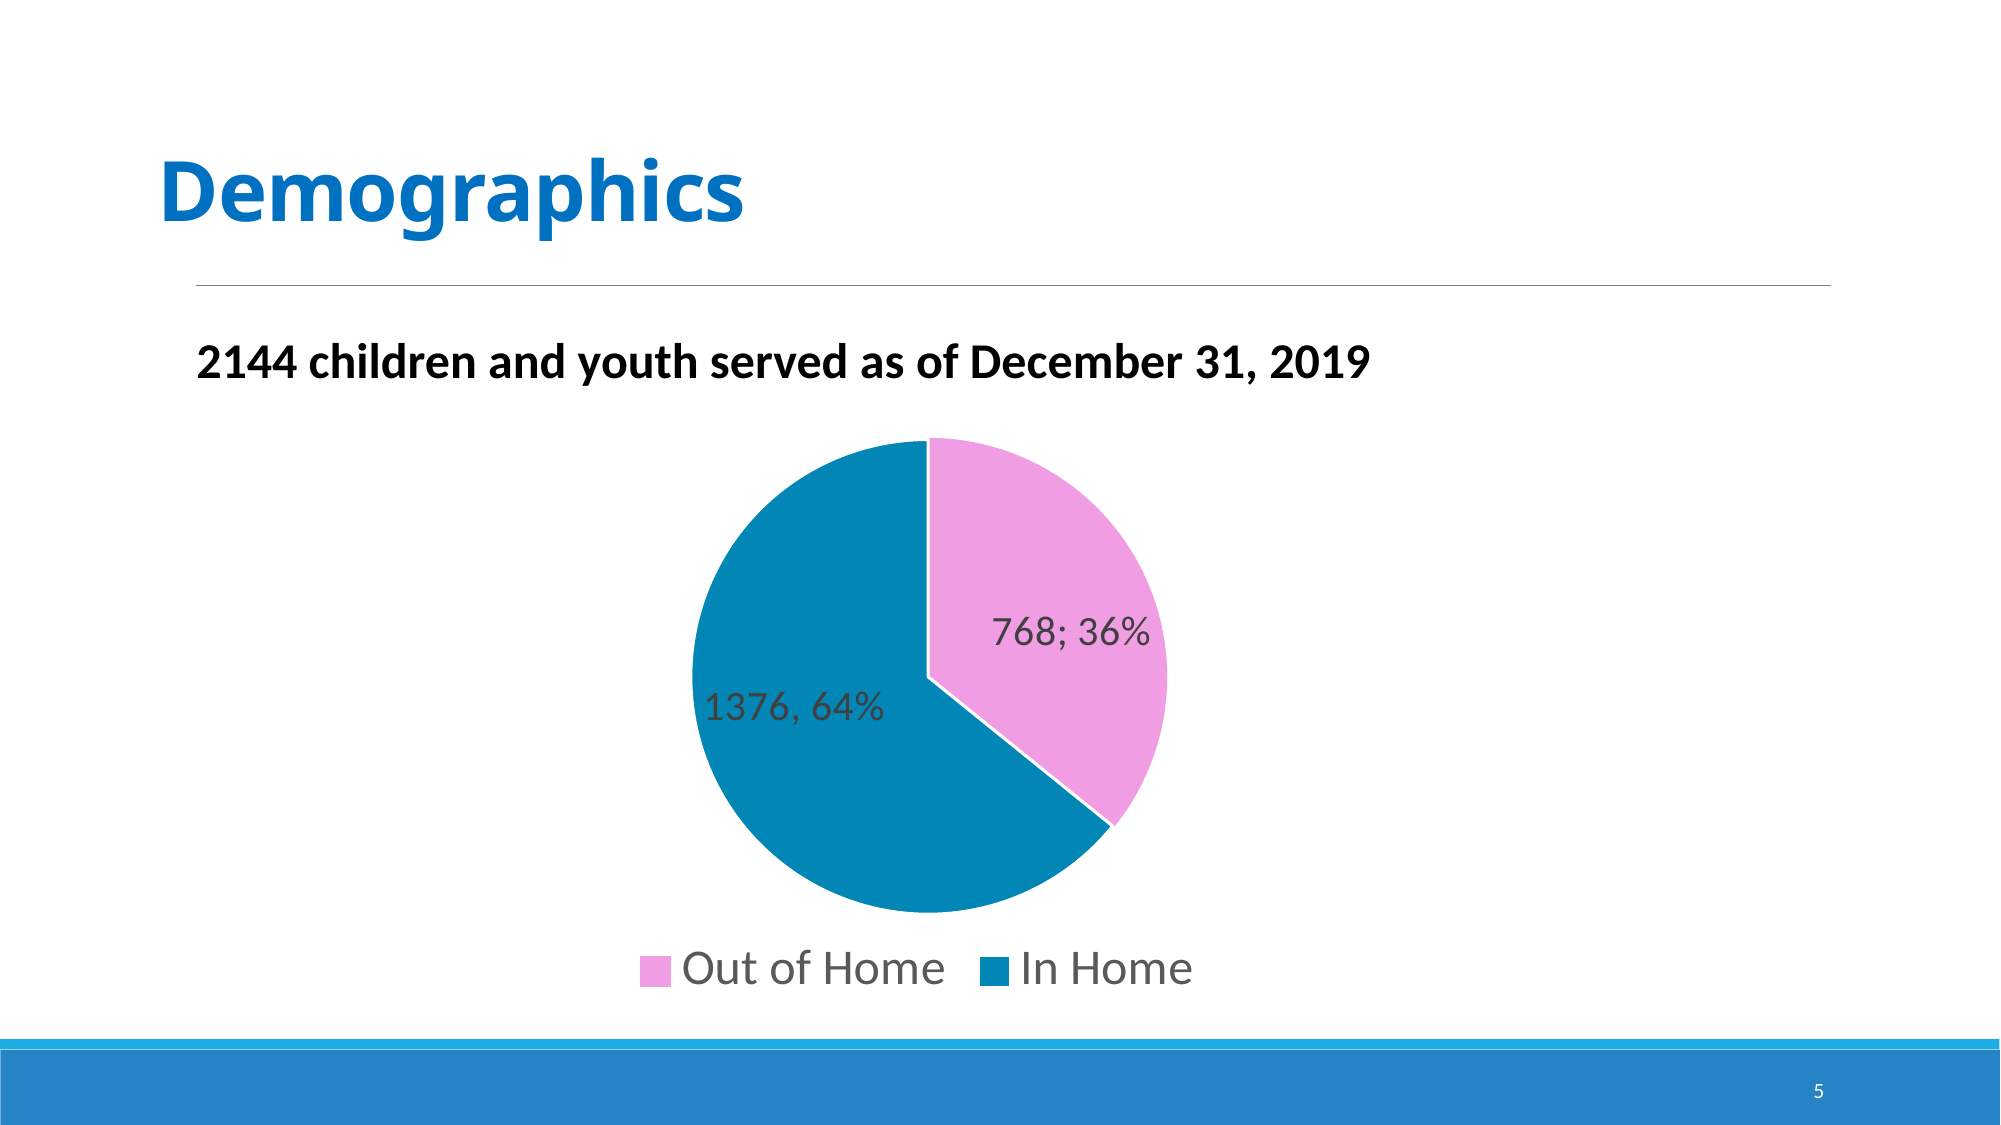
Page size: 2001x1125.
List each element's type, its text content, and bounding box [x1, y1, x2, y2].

slide_number 5 [1624, 1059, 1840, 1120]
chart [332, 427, 1502, 1008]
title Demographics [142, 130, 1482, 247]
text_box 2144 children and youth served as of December 31, 2019 [181, 321, 1591, 396]
